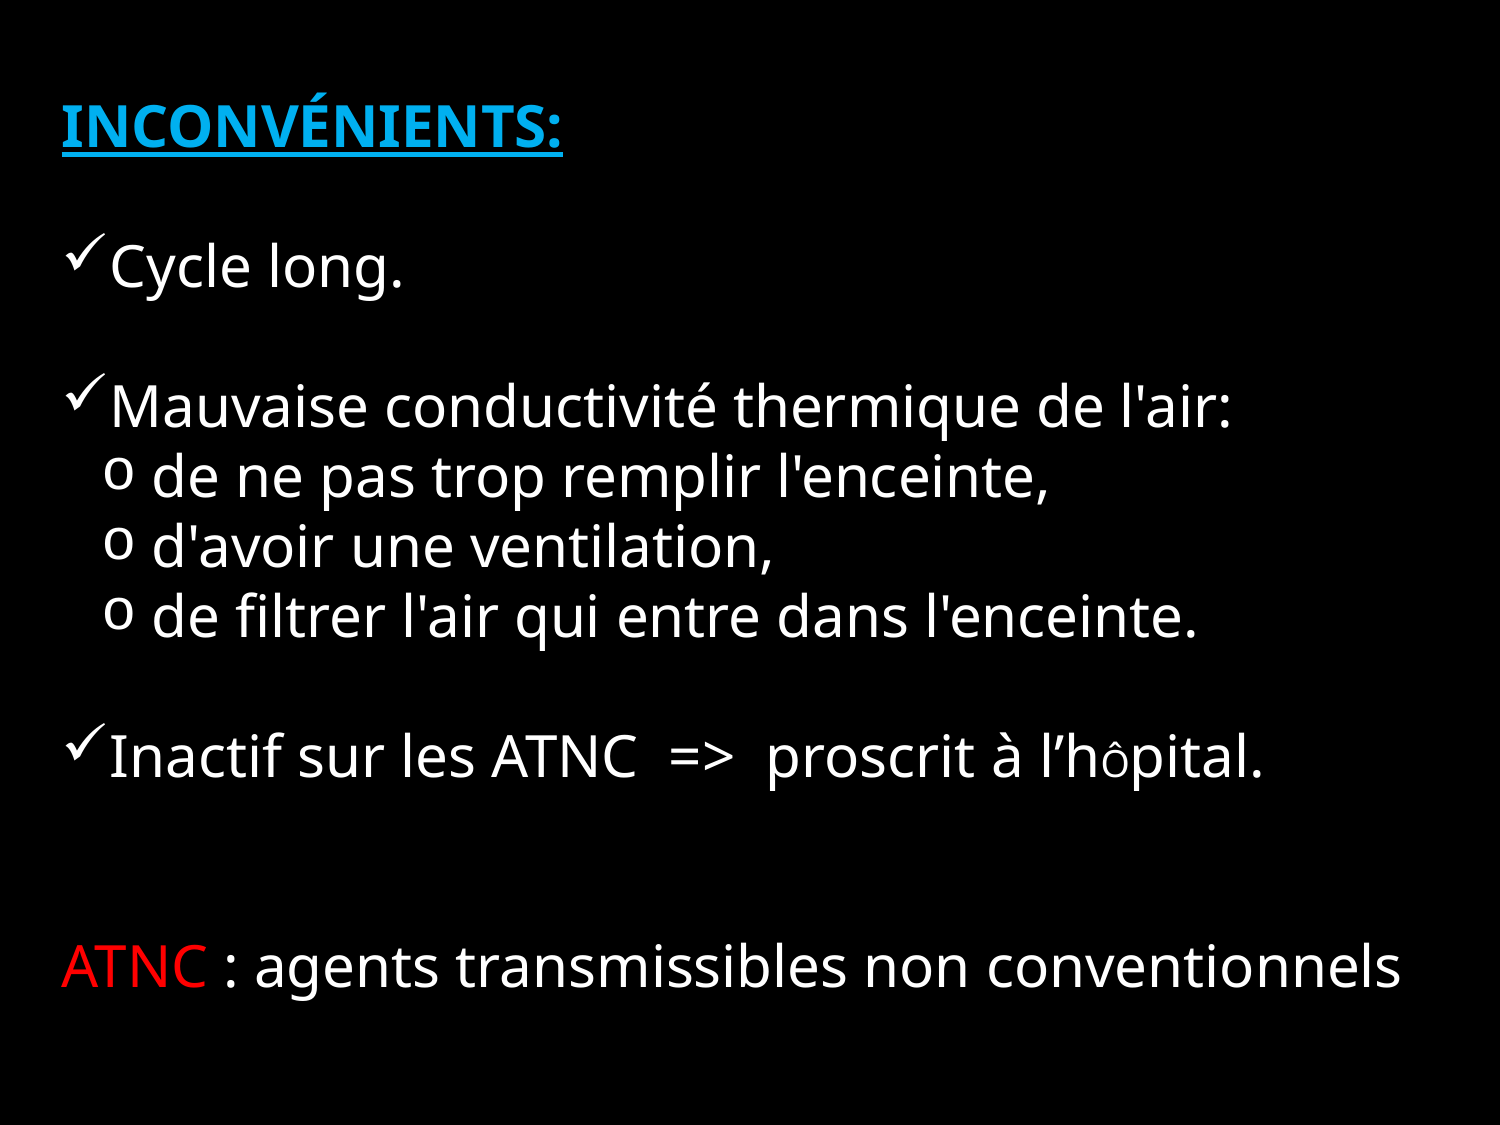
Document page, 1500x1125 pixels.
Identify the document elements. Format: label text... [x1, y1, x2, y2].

text_box INCONVÉNIENTS: Cycle long. Mauvaise conductivité thermique de l'air: de ne pas trop remplir l'enceinte, d'avoir une ventilation, de filtrer l'air qui entre dans l'enceinte. Inactif sur les ATNC => proscrit à l’hÔpital. ATNC : agents transmissibles non conventionnels [46, 82, 1454, 1125]
